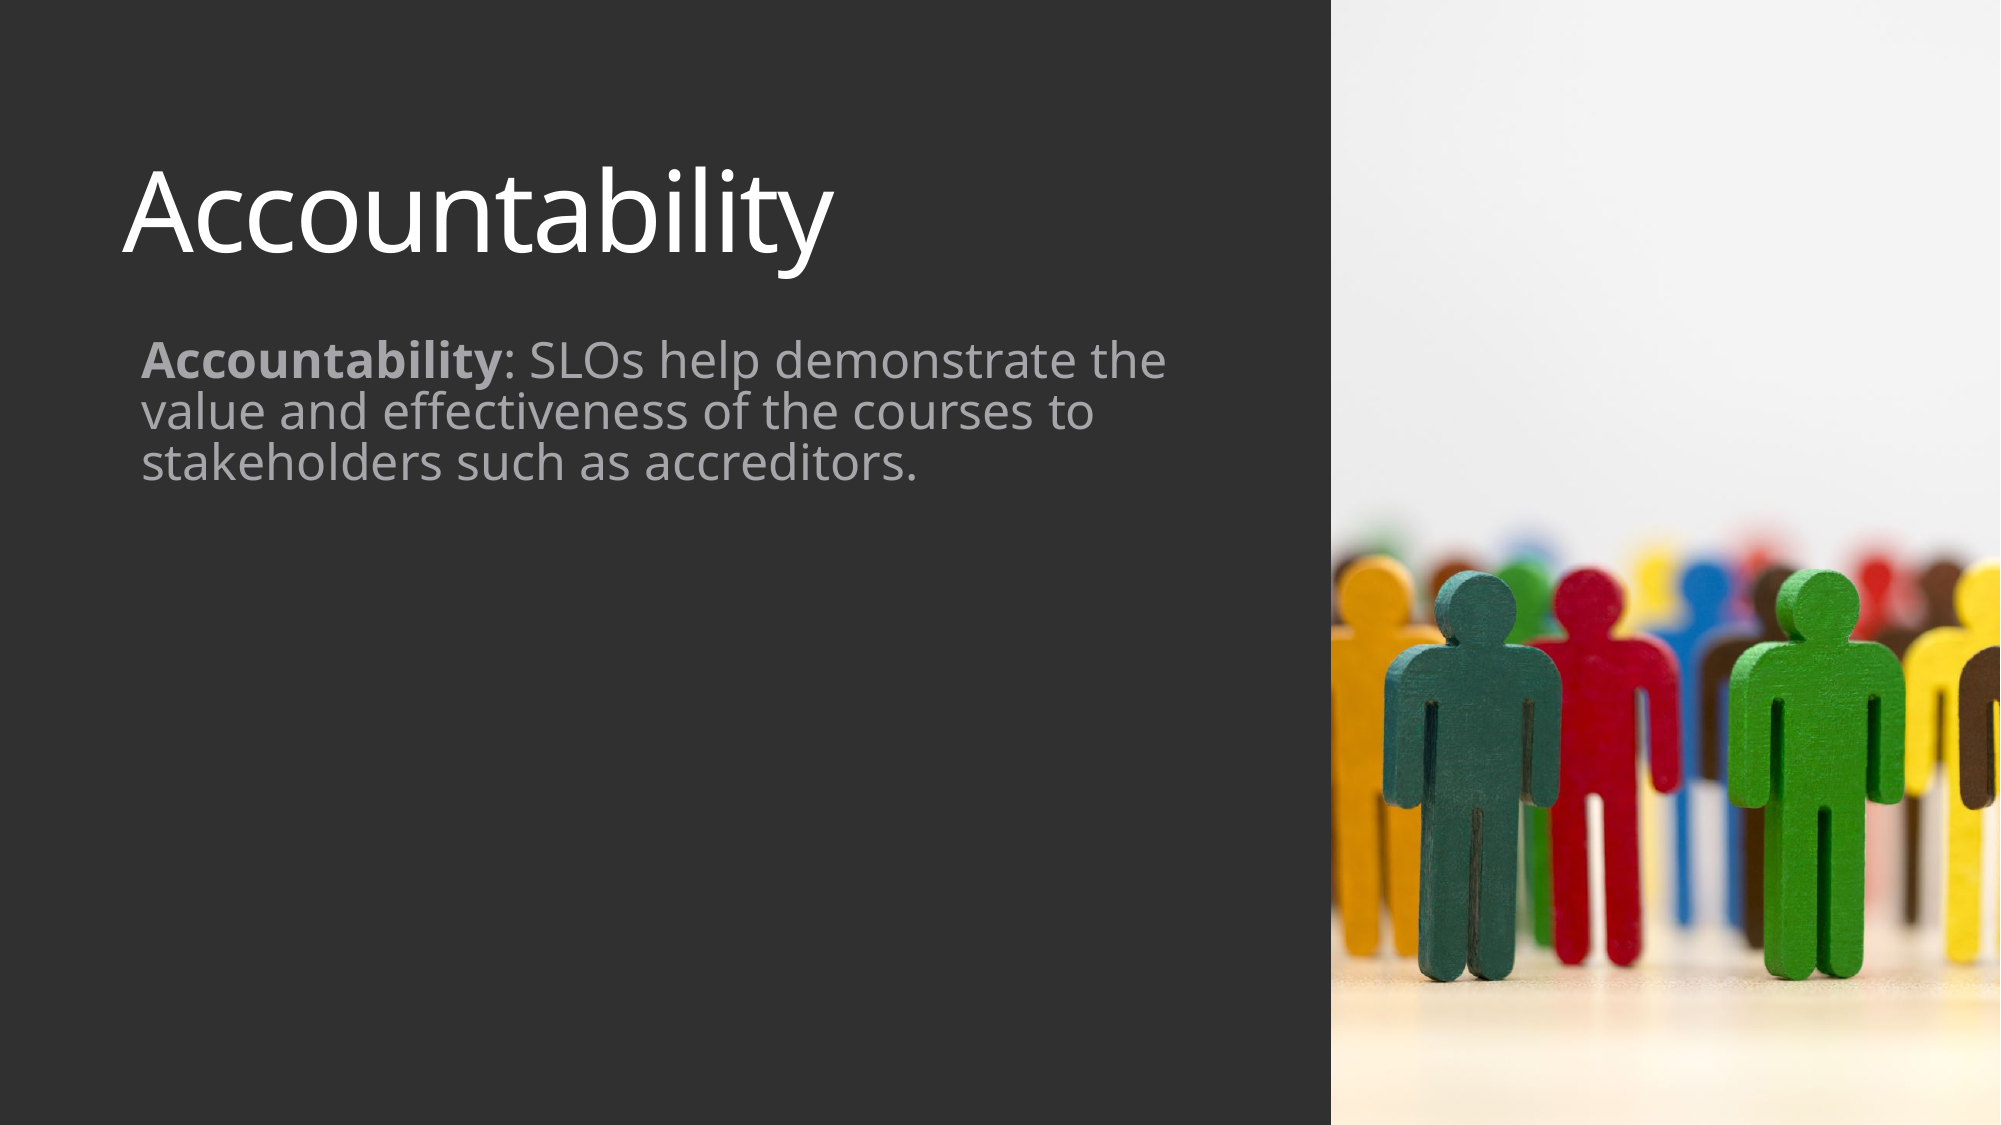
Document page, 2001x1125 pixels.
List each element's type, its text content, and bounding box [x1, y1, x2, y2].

picture [1330, 0, 2000, 1125]
title Accountability [107, 81, 1275, 354]
list Accountability: SLOs help demonstrate the value and effectiveness of the courses to stakeholders such as accreditors. [111, 329, 1240, 948]
